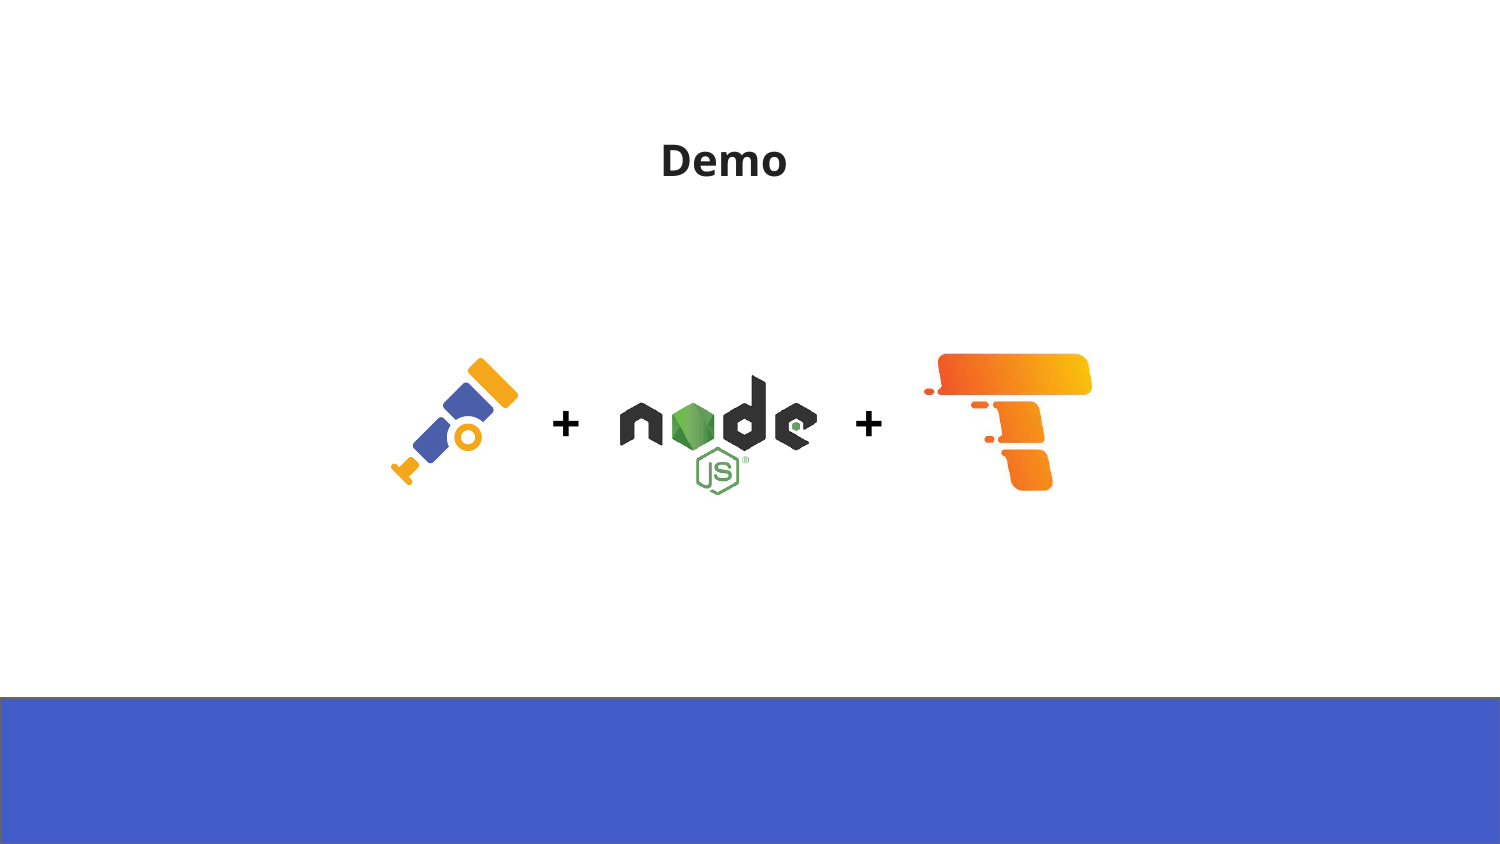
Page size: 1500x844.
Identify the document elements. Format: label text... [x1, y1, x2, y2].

picture [390, 357, 519, 486]
text_box + [839, 375, 892, 468]
text_box + [536, 375, 589, 468]
picture [620, 374, 817, 496]
text_box [0, 697, 1500, 844]
picture [923, 353, 1092, 491]
text_box Demo [644, 117, 856, 201]
